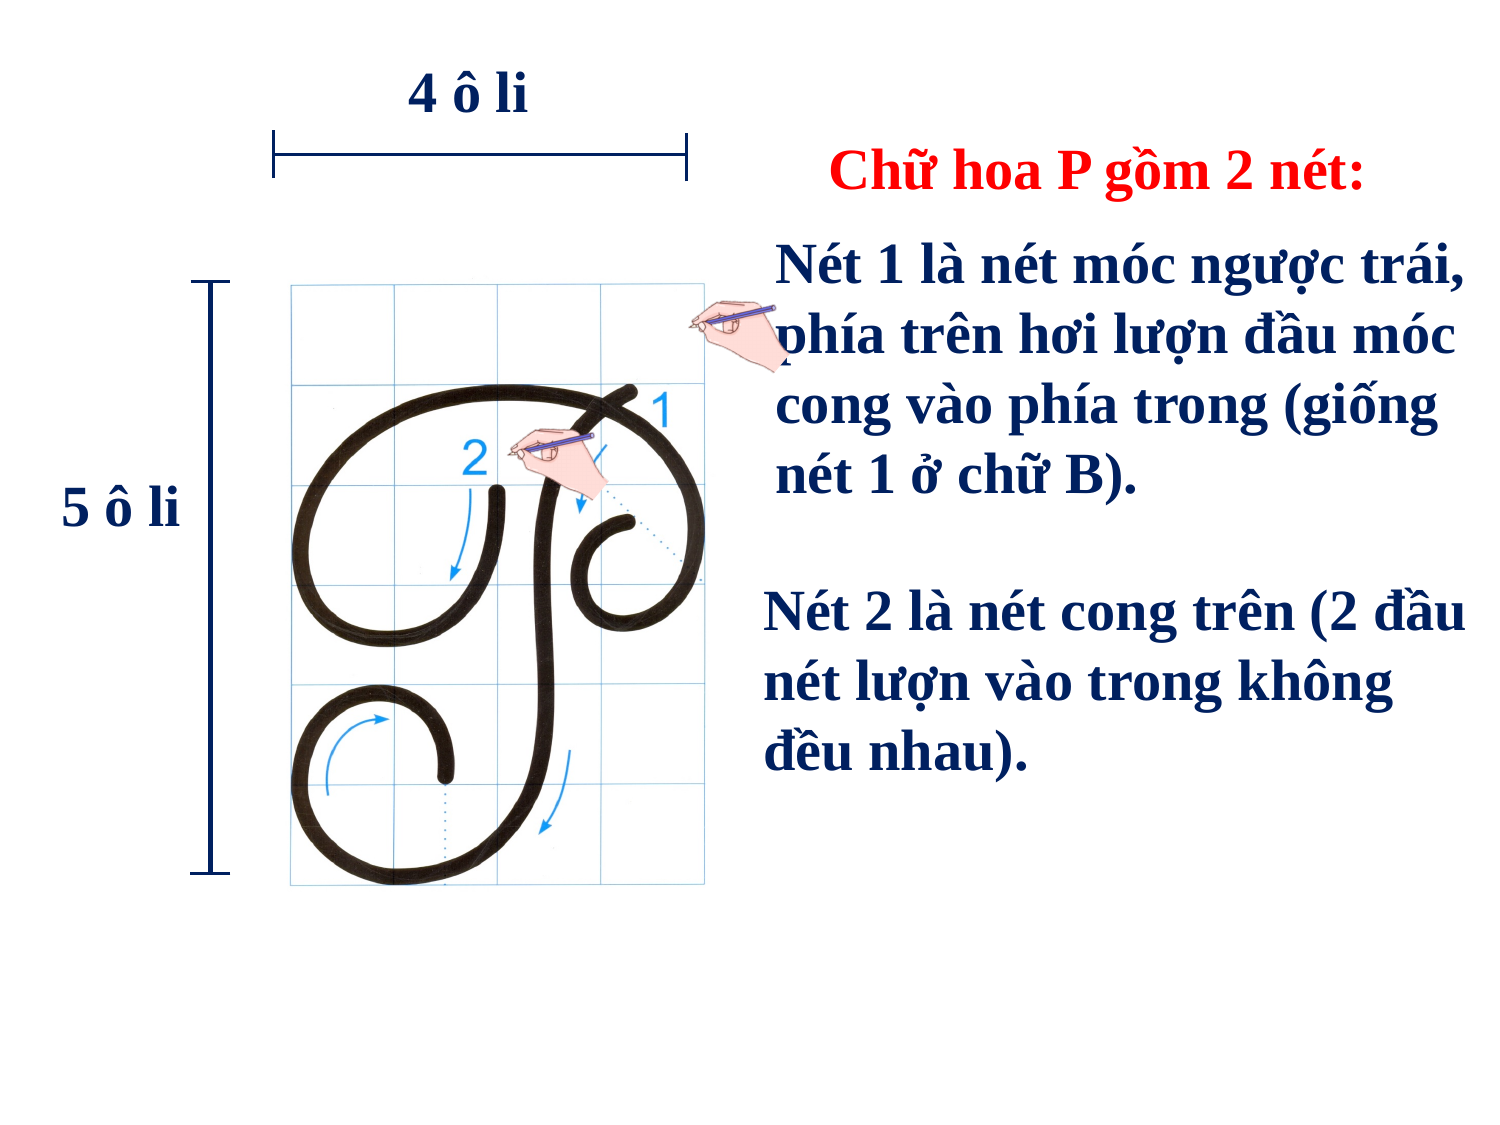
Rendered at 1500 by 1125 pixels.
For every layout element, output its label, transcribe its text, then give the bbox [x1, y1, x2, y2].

text_box 5 ô li [12, 460, 189, 546]
text_box Nét 1 là nét móc ngược trái, phía trên hơi lượn đầu móc cong vào phía trong (giống nét 1 ở chữ B). [760, 217, 1483, 513]
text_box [273, 130, 687, 182]
text_box 4 ô li [329, 46, 607, 130]
text_box Chữ hoa P gồm 2 nét: [813, 89, 1470, 209]
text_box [189, 281, 231, 874]
text_box Nét 2 là nét cong trên (2 đầu nét lượn vào trong không đều nhau). [748, 564, 1495, 790]
picture [270, 262, 809, 900]
